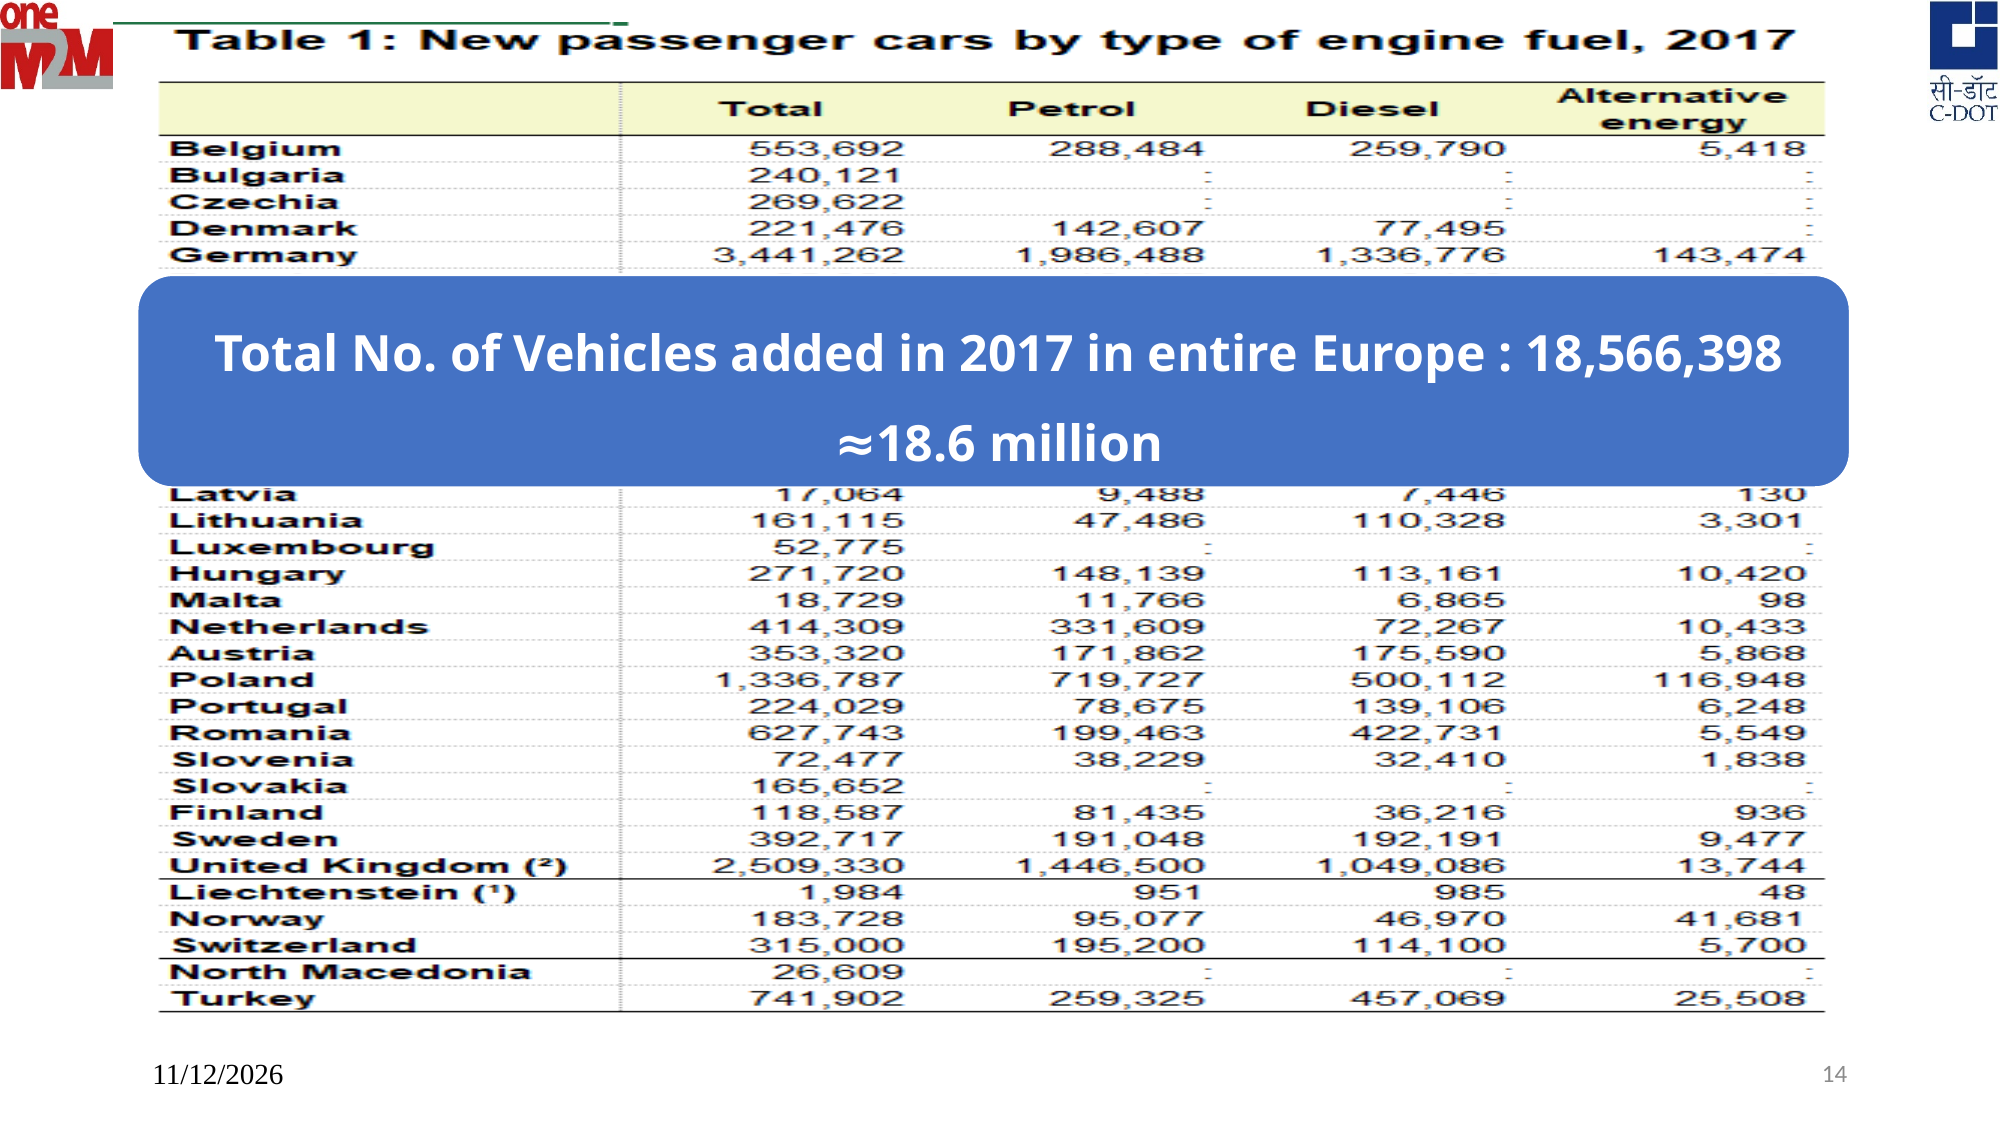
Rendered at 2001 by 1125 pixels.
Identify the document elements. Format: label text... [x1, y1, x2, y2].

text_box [137, 274, 1850, 488]
picture [0, 1, 1925, 1043]
slide_number 14 [1412, 1043, 1863, 1103]
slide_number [137, 1043, 588, 1103]
picture [1927, 0, 2000, 123]
